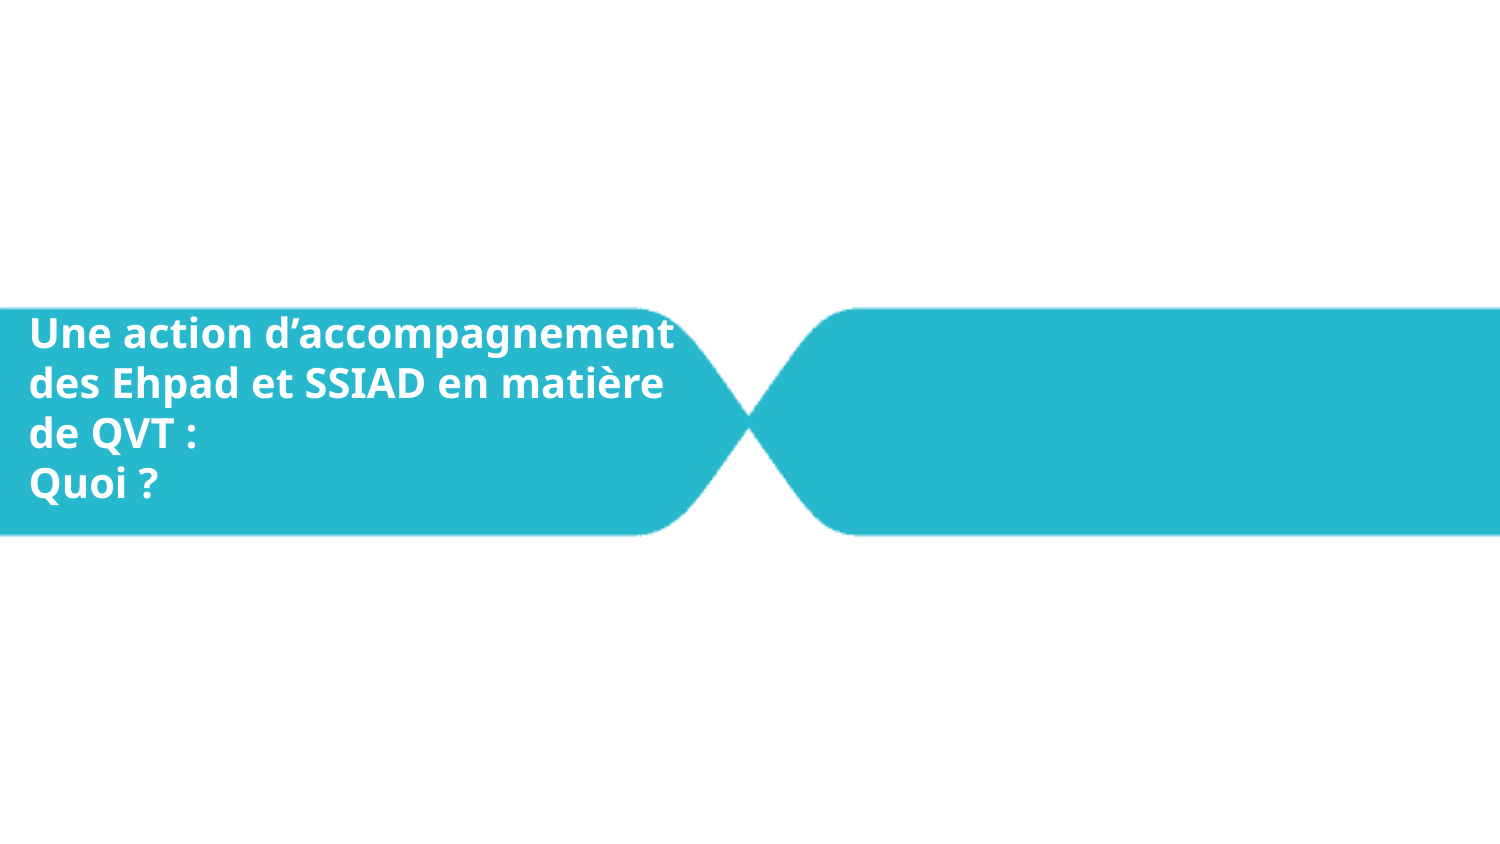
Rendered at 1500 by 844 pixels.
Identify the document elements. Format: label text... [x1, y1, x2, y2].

picture [0, 0, 1500, 844]
title Une action d’accompagnement des Ehpad et SSIAD en matière de QVT : Quoi ? [13, 367, 698, 446]
